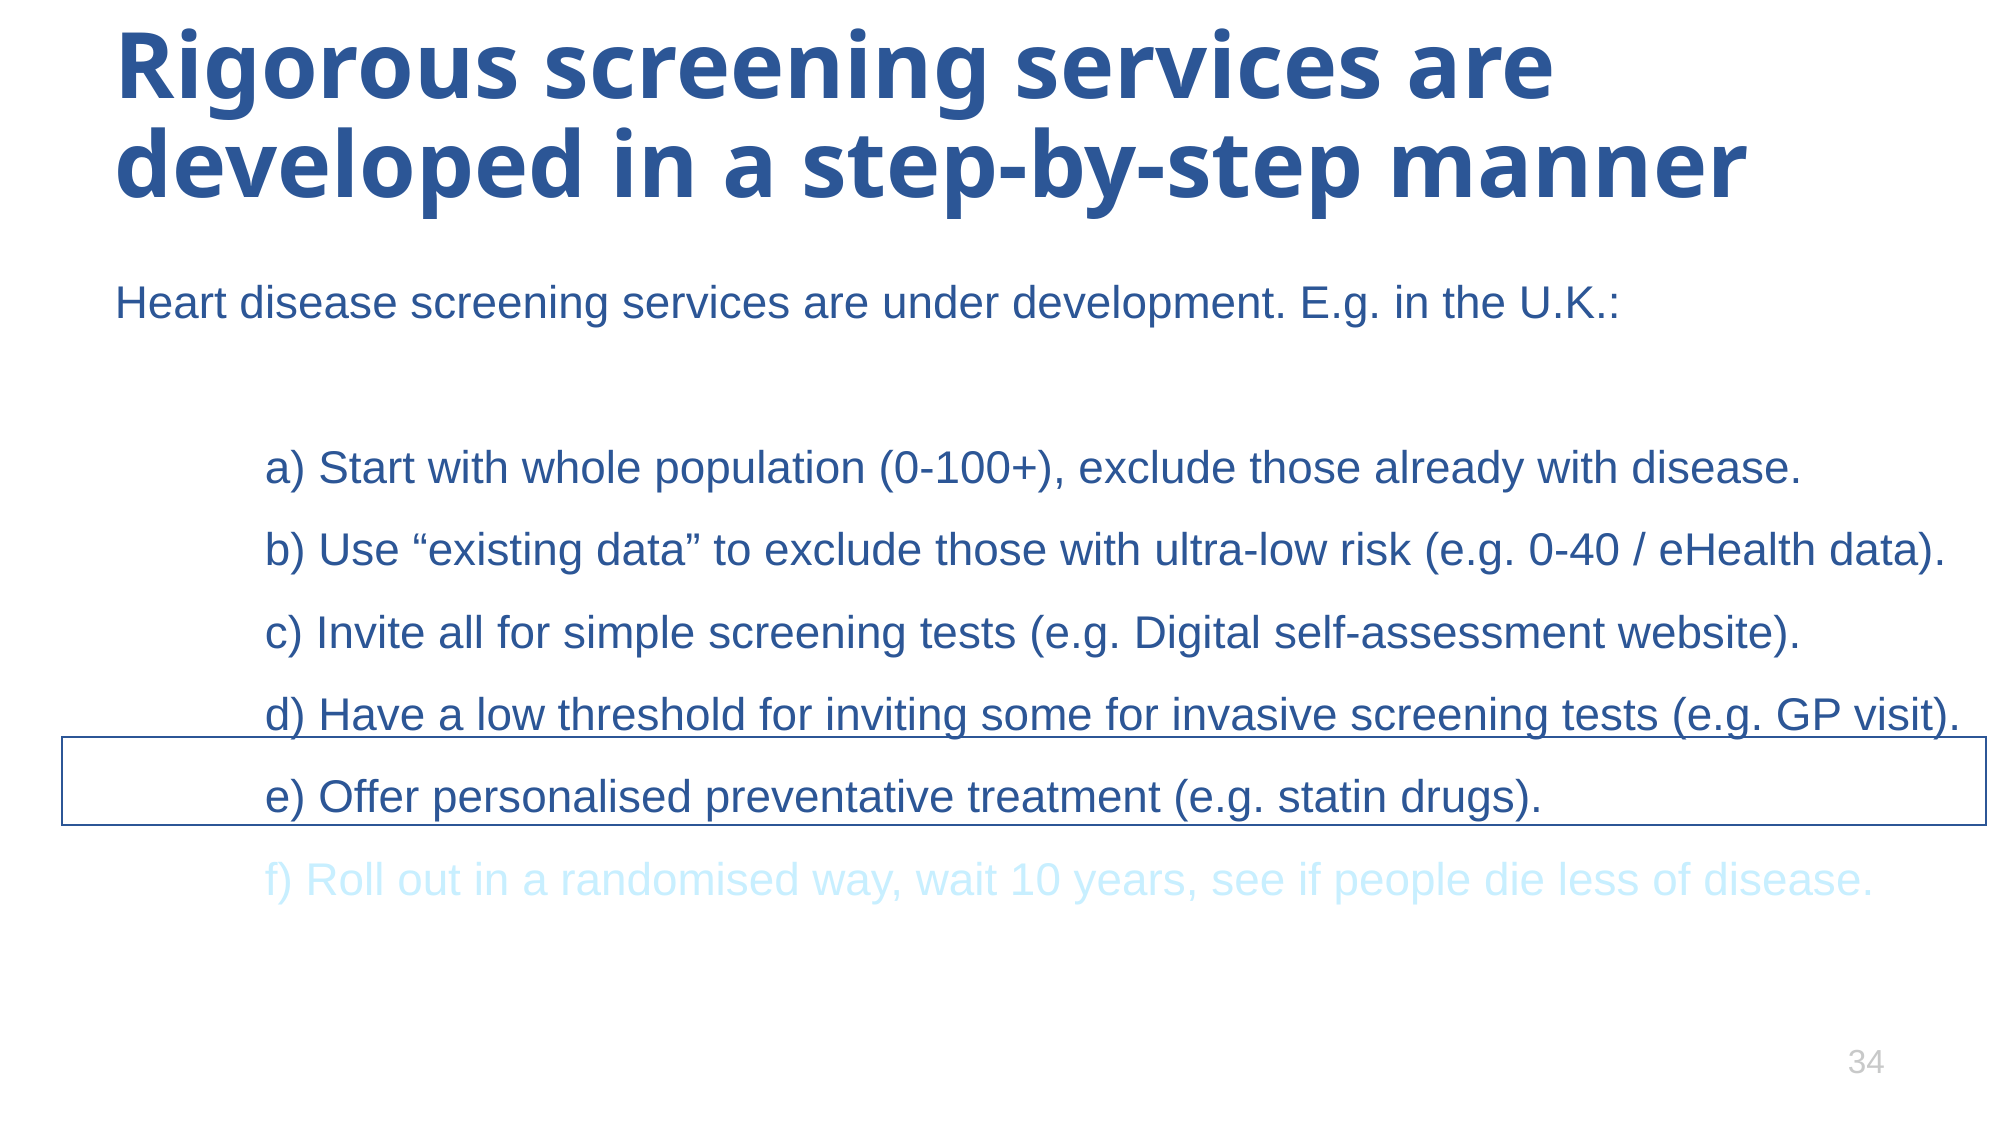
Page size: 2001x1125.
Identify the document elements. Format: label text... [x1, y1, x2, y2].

title Rigorous screening services are developed in a step-by-step manner [99, 62, 1988, 175]
text_box [61, 736, 99, 826]
list Heart disease screening services are under development. E.g. in the U.K.: a) Start with whole population (0-100+), exclude those already with disease. b) Use “existing data” to exclude those with ultra-low risk (e.g. 0-40 / eHealth data). c) Invite all for simple screening tests (e.g. Digital self-assessment website). d) Have a low threshold for inviting some for invasive screening tests (e.g. GP visit). e) Offer personalised preventative treatment (e.g. statin drugs). f) Roll out in a randomised way, wait 10 years, see if people die less of disease. [99, 237, 1988, 1013]
slide_number 34 [1674, 1030, 1900, 1090]
